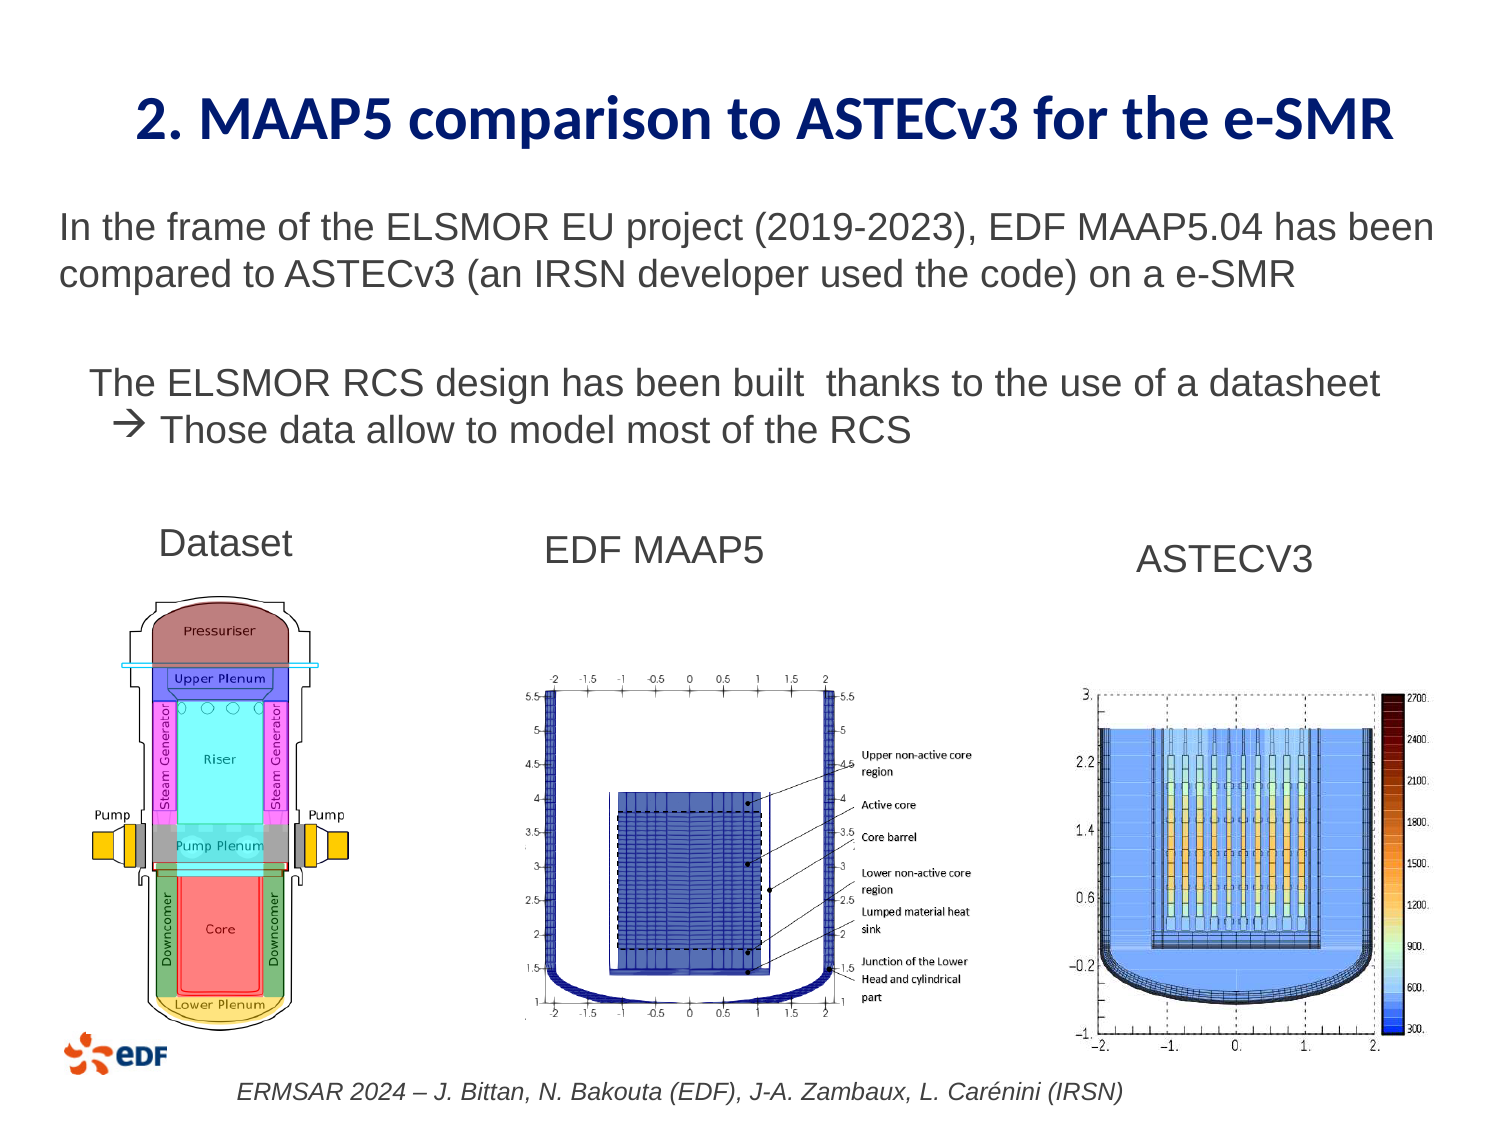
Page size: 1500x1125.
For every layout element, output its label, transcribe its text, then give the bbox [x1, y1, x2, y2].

title 2. MAAP5 comparison to ASTECv3 for the e-SMR [118, 66, 1413, 194]
text_box EDF MAAP5 [529, 517, 800, 579]
text_box ERMSAR 2024 – J. Bittan, N. Bakouta (EDF), J-A. Zambaux, L. Carénini (IRSN) [221, 1068, 1377, 1113]
text_box In the frame of the ELSMOR EU project (2019-2023), EDF MAAP5.04 has been compared to ASTECv3 (an IRSN developer used the code) on a e-SMR [44, 194, 1456, 303]
picture [518, 667, 982, 1020]
text_box Dataset [143, 509, 411, 572]
text_box ASTECV3 [1121, 526, 1343, 588]
picture [64, 588, 358, 1075]
picture [1056, 654, 1448, 1059]
text_box The ELSMOR RCS design has been built thanks to the use of a datasheet Those data allow to model most of the RCS [74, 350, 1486, 459]
